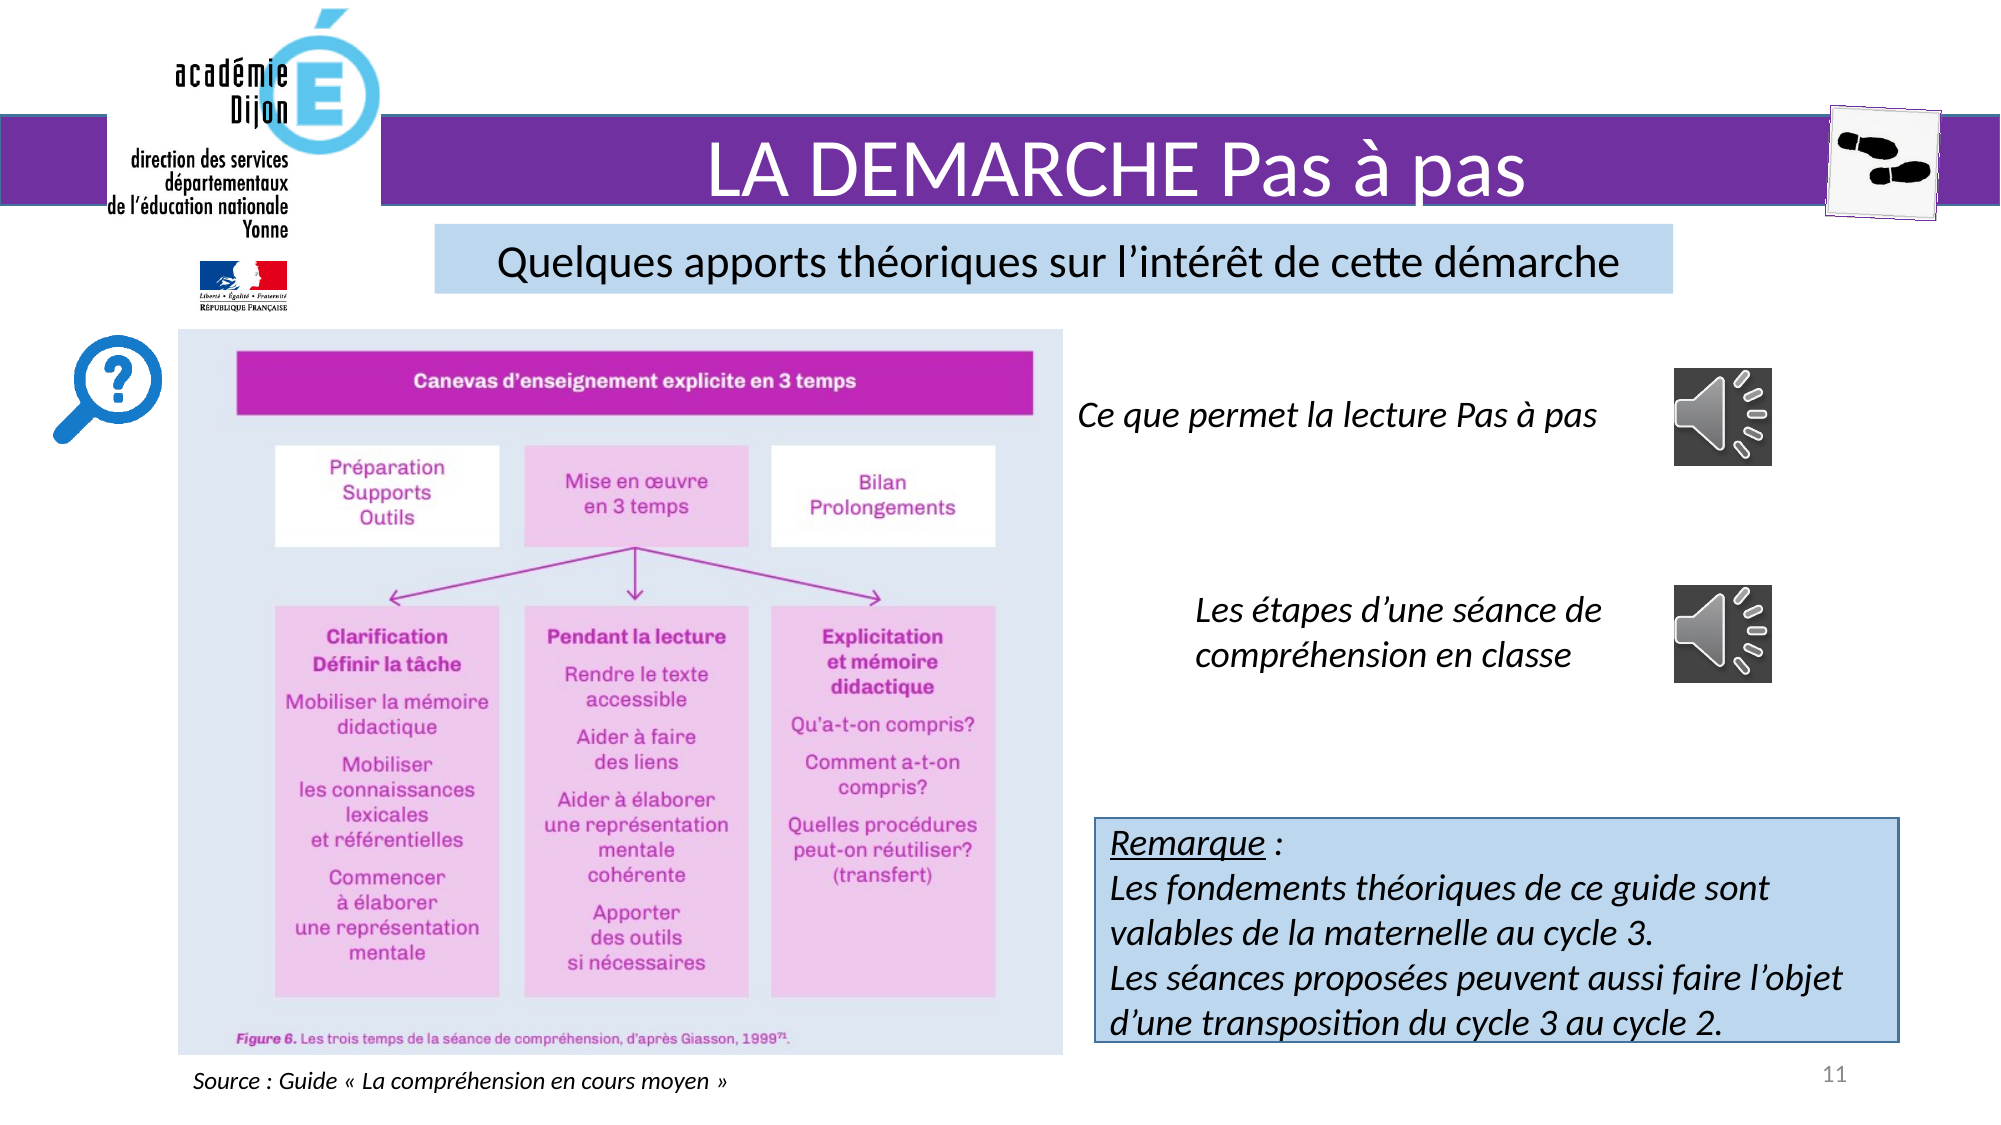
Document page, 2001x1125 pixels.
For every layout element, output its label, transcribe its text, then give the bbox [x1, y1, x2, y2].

picture [53, 335, 162, 444]
text_box Les étapes d’une séance de compréhension en classe [1180, 577, 1630, 683]
picture [1673, 583, 1774, 684]
picture [1673, 367, 1774, 468]
picture [1827, 107, 1939, 219]
text_box Ce que permet la lecture Pas à pas [1063, 382, 1630, 443]
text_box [0, 7, 2000, 313]
slide_number 11 [1412, 1043, 1863, 1103]
text_box Source : Guide « La compréhension en cours moyen » [178, 1057, 794, 1103]
text_box Remarque : Les fondements théoriques de ce guide sont valables de la maternelle au cycle 3. Les séances proposées peuvent aussi faire l’objet d’une transposition du cycle 3 au cycle 2. [1094, 817, 1900, 1043]
picture [178, 329, 1063, 1055]
